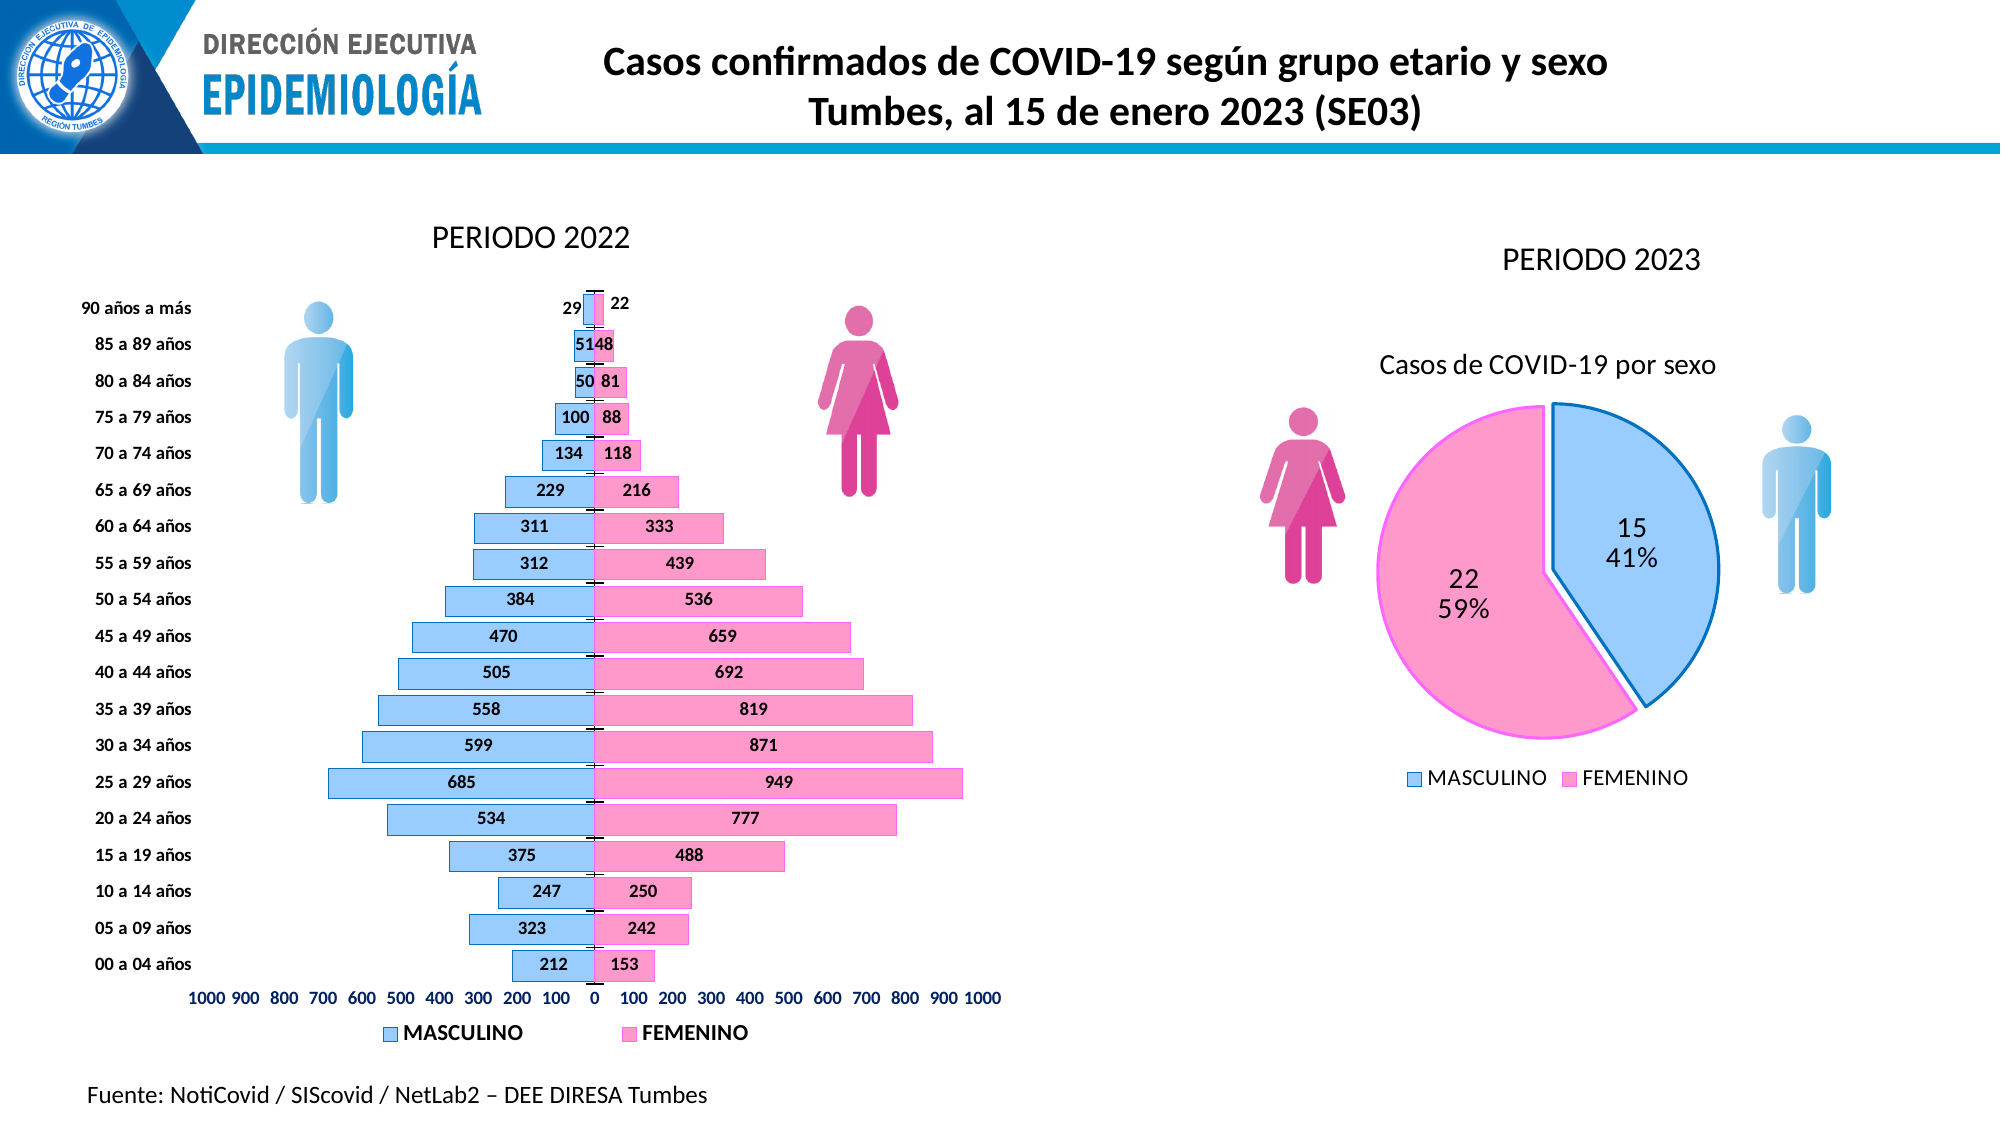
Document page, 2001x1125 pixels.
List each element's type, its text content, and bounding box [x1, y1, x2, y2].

text_box Casos confirmados de COVID-19 según grupo etario y sexo Tumbes, al 15 de enero 2023 (SE03) [512, 26, 1710, 142]
chart [1158, 326, 1939, 798]
picture [0, 0, 512, 154]
text_box PERIODO 2023 [1317, 229, 1887, 285]
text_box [61, 275, 1021, 1072]
text_box Fuente: NotiCovid / SIScovid / NetLab2 – DEE DIRESA Tumbes [72, 1071, 1228, 1116]
text_box PERIODO 2022 [246, 208, 816, 263]
text_box [0, 142, 2000, 155]
